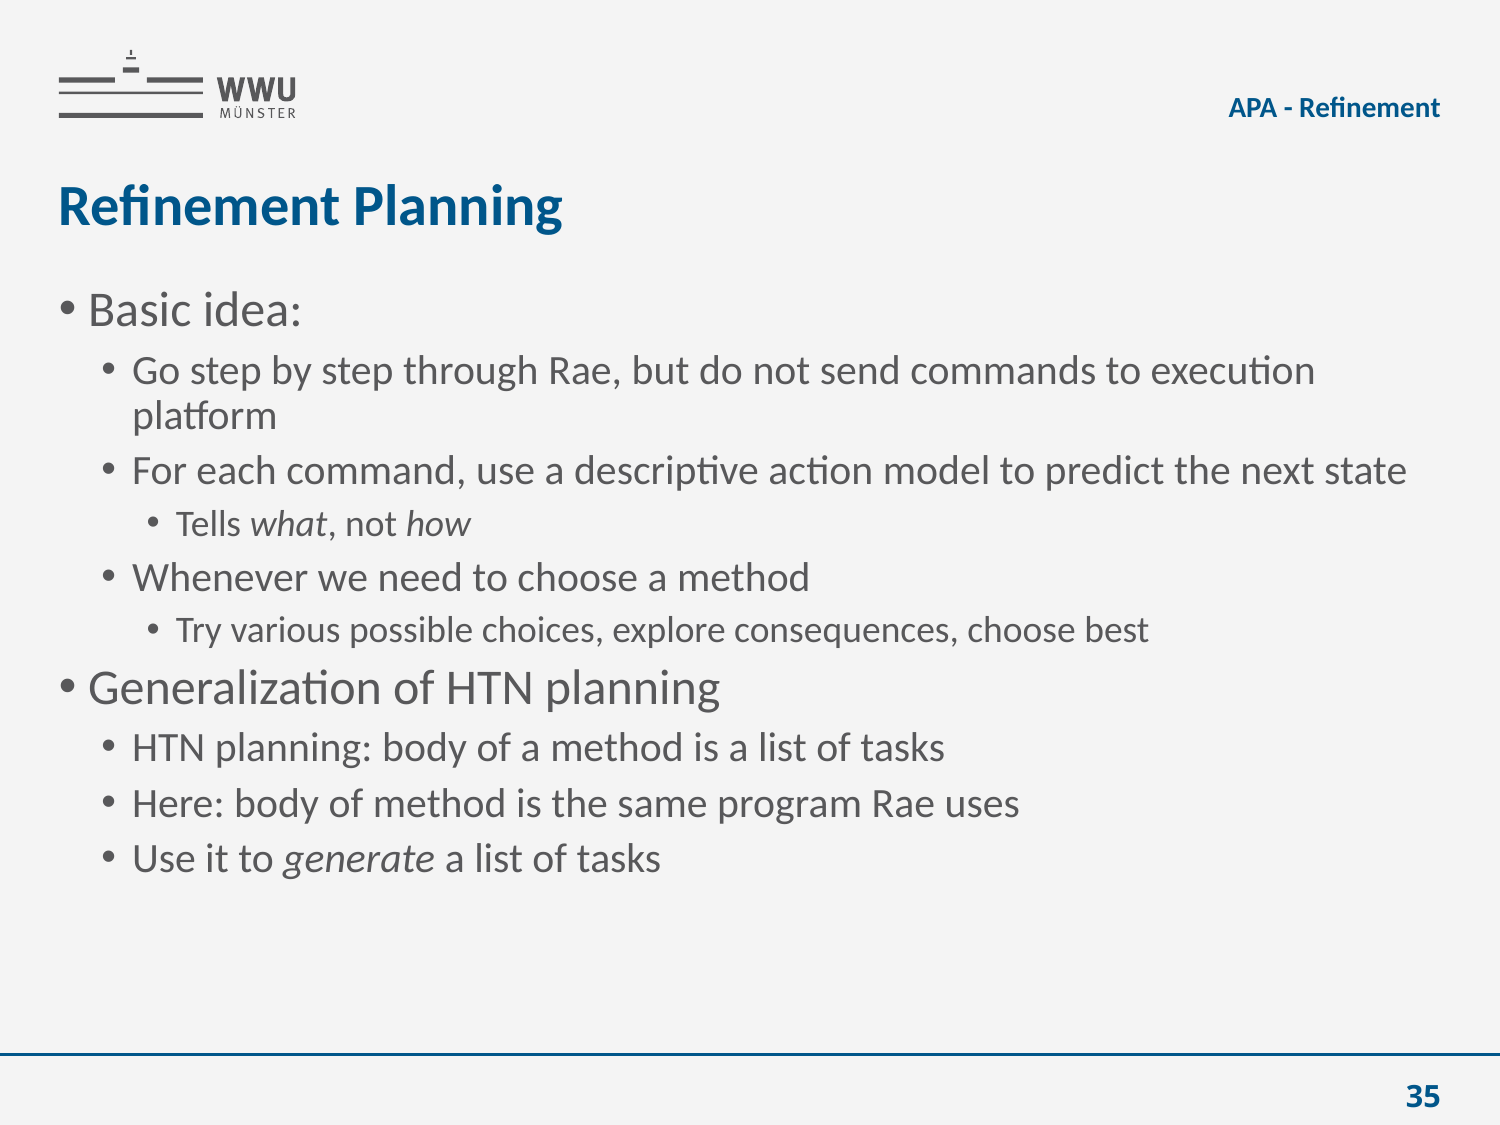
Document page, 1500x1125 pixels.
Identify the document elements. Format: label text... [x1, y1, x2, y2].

list Basic idea: Go step by step through Rae, but do not send commands to execution platform For each command, use a descriptive action model to predict the next state Tells what, not how Whenever we need to choose a method Try various possible choices, explore consequences, choose best Generalization of HTN planning HTN planning: body of a method is a list of tasks Here: body of method is the same program Rae uses Use it to generate a list of tasks [59, 283, 1442, 1036]
slide_number 35 [1322, 1058, 1441, 1118]
title Refinement Planning [59, 167, 1442, 262]
slide_number APA - Refinement [590, 63, 1442, 123]
